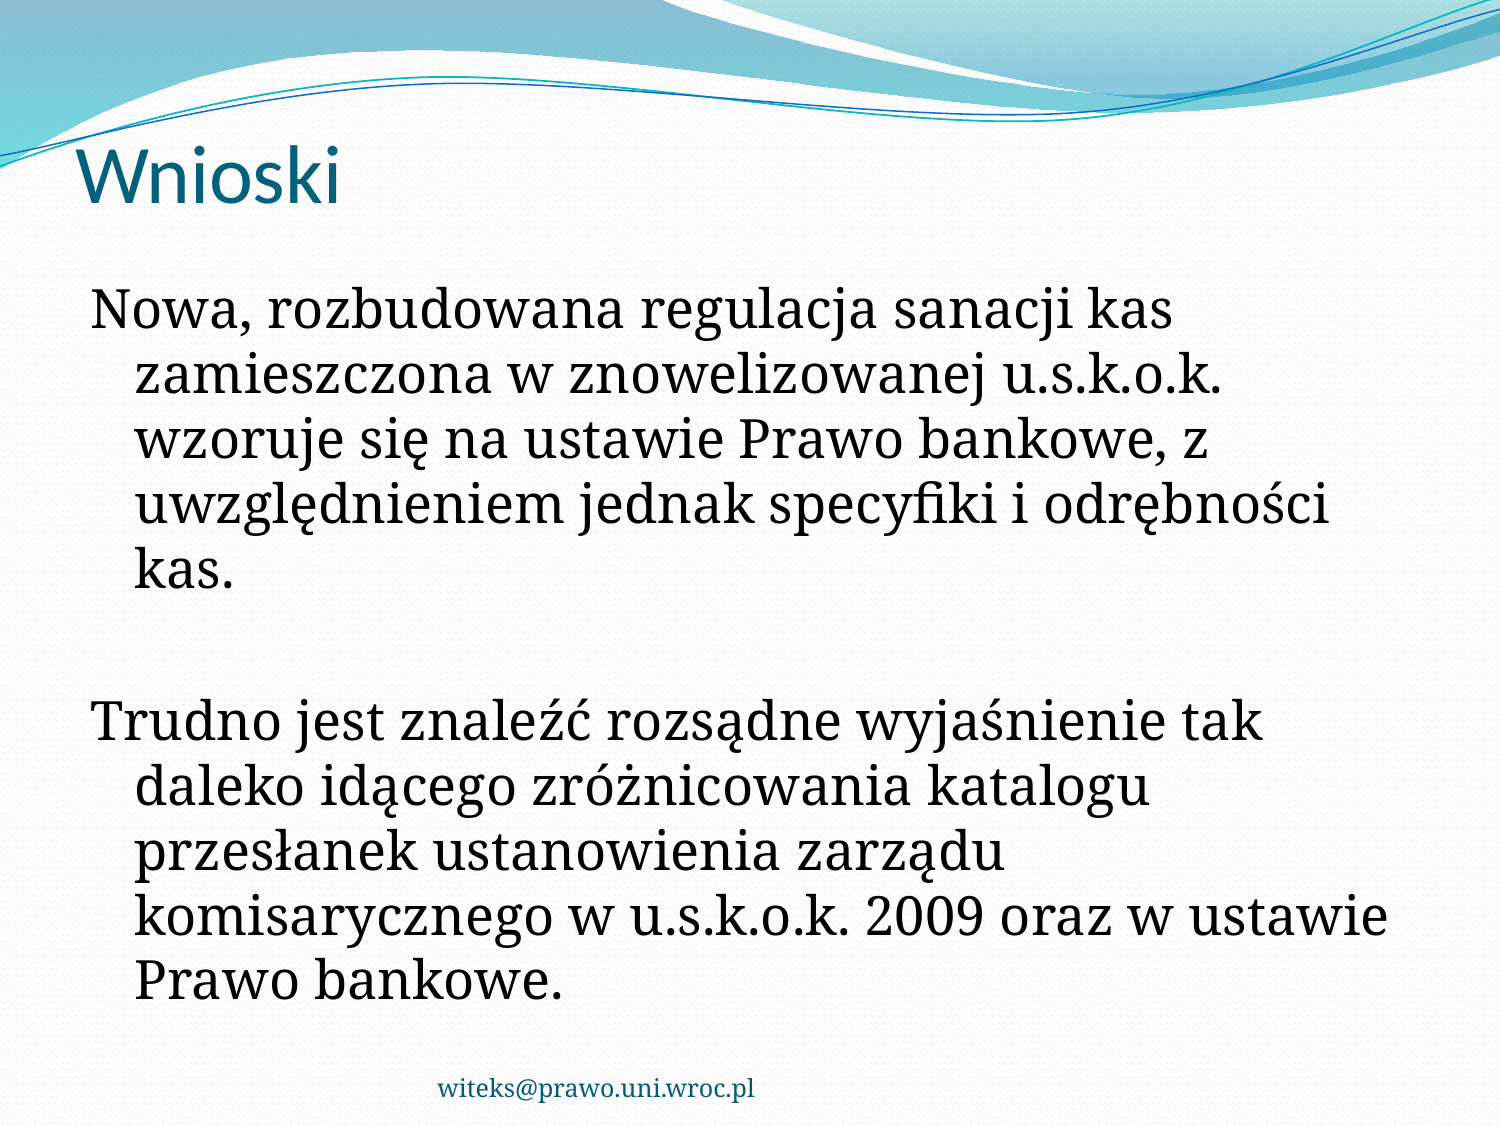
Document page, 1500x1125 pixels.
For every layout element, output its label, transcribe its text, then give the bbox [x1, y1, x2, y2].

list Nowa, rozbudowana regulacja sanacji kas zamieszczona w znowelizowanej u.s.k.o.k. wzoruje się na ustawie Prawo bankowe, z uwzględnieniem jednak specyfiki i odrębności kas. Trudno jest znaleźć rozsądne wyjaśnienie tak daleko idącego zróżnicowania katalogu przesłanek ustanowienia zarządu komisarycznego w u.s.k.o.k. 2009 oraz w ustawie Prawo bankowe. [74, 266, 1426, 1038]
title Wnioski [74, 115, 1426, 221]
footer witeks@prawo.uni.wroc.pl [437, 1042, 988, 1103]
